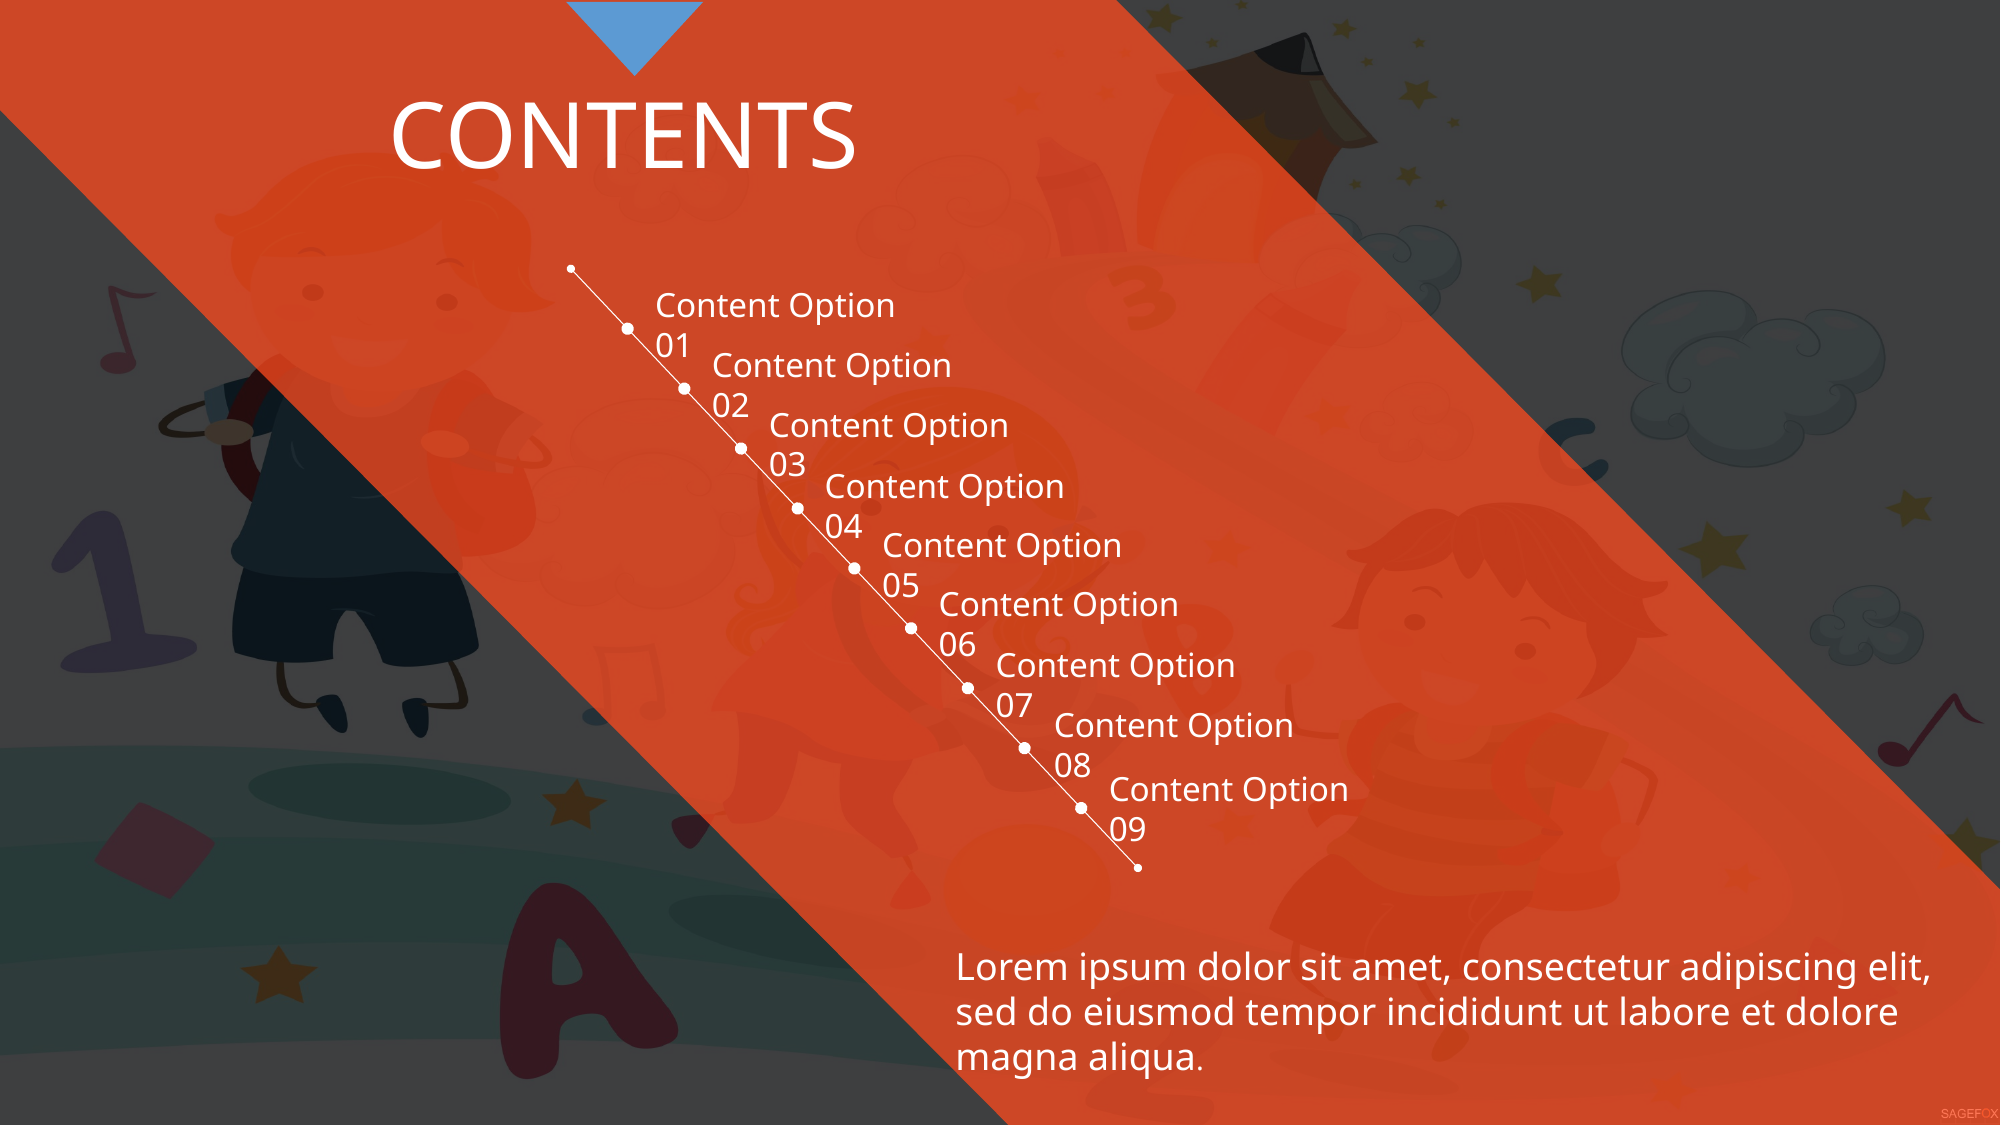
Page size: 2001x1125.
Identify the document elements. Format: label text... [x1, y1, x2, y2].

text_box [967, 1085, 2000, 1125]
text_box [563, 0, 706, 78]
text_box Content Option 01 [640, 277, 941, 372]
text_box CONTENTS [324, 69, 924, 194]
text_box Content Option 07 [980, 636, 1281, 732]
text_box [0, 0, 2000, 1058]
text_box Lorem ipsum dolor sit amet, consectetur adipiscing elit, sed do eiusmod tempor incididunt ut labore et dolore magna aliqua. [940, 935, 2000, 1085]
text_box Content Option 09 [1093, 761, 1394, 856]
text_box Content Option 03 [753, 396, 1054, 491]
text_box Content Option 06 [924, 576, 1224, 671]
text_box Content Option 02 [697, 336, 998, 432]
text_box Content Option 04 [809, 458, 1110, 553]
text_box Content Option 08 [1038, 696, 1339, 792]
text_box Content Option 05 [867, 517, 1168, 612]
